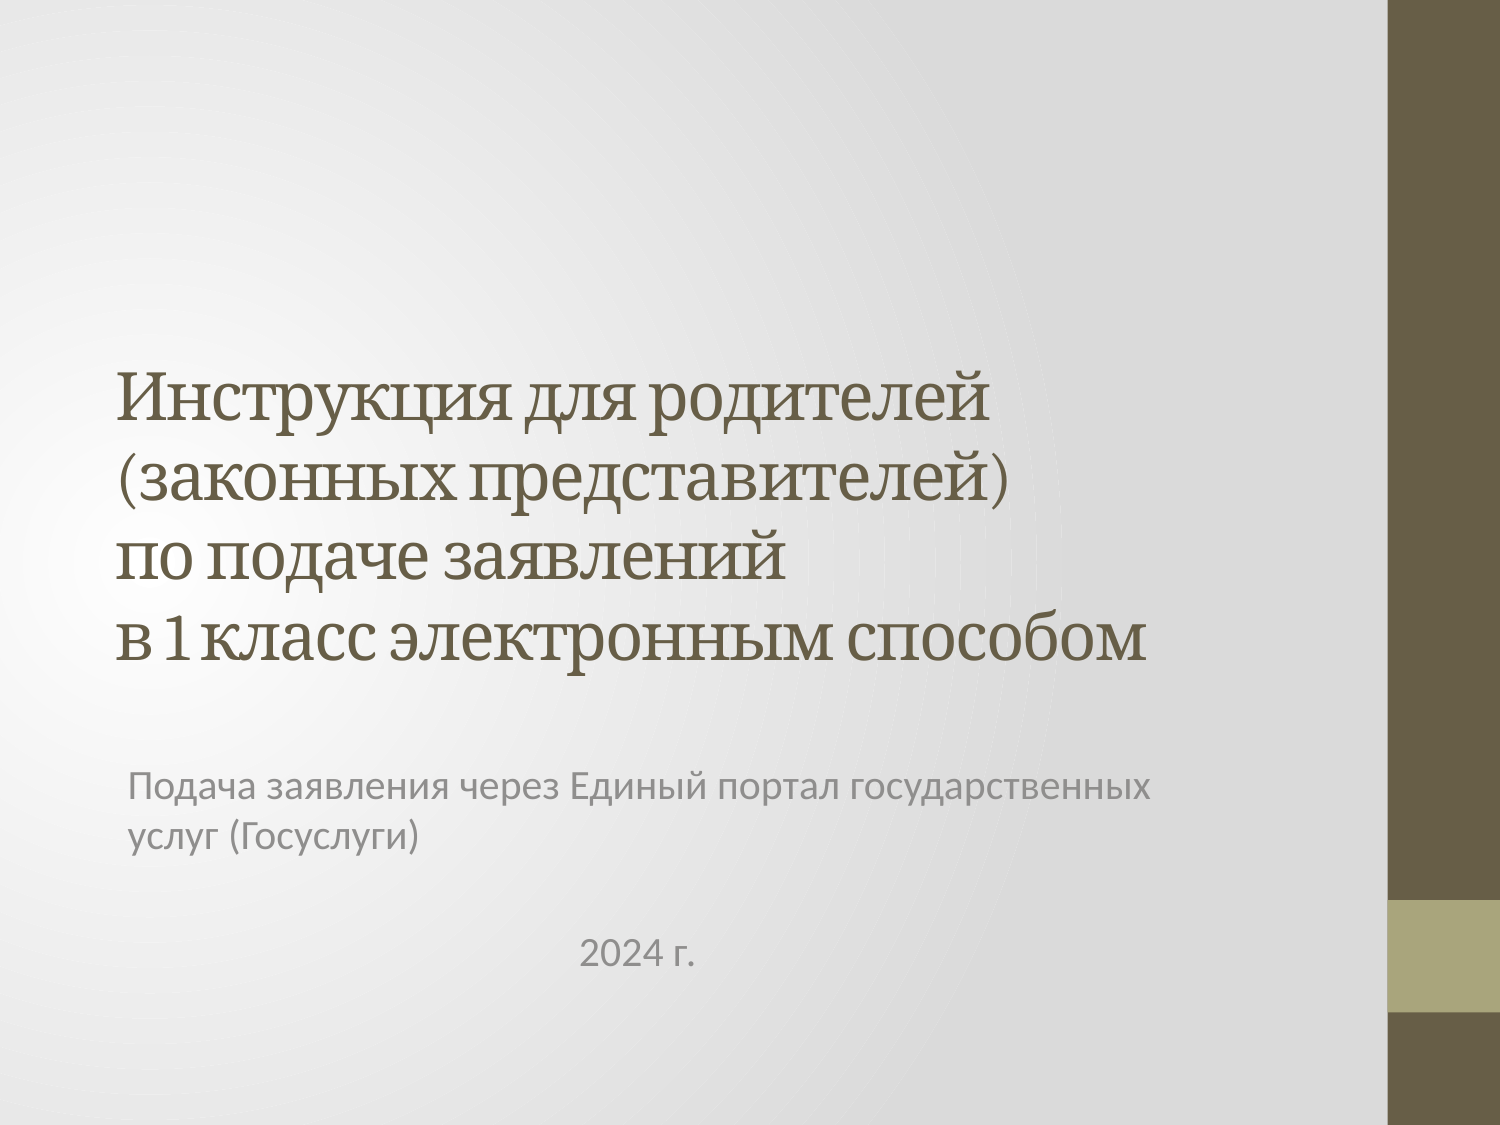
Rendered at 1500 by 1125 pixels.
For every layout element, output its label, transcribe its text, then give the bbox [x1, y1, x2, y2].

subtitle Подача заявления через Единый портал государственных услуг (Госуслуги) 2024 г. [112, 750, 1173, 1047]
title Инструкция для родителей (законных представителей) по подаче заявлений в 1 класс электронным способом [100, 255, 1338, 681]
